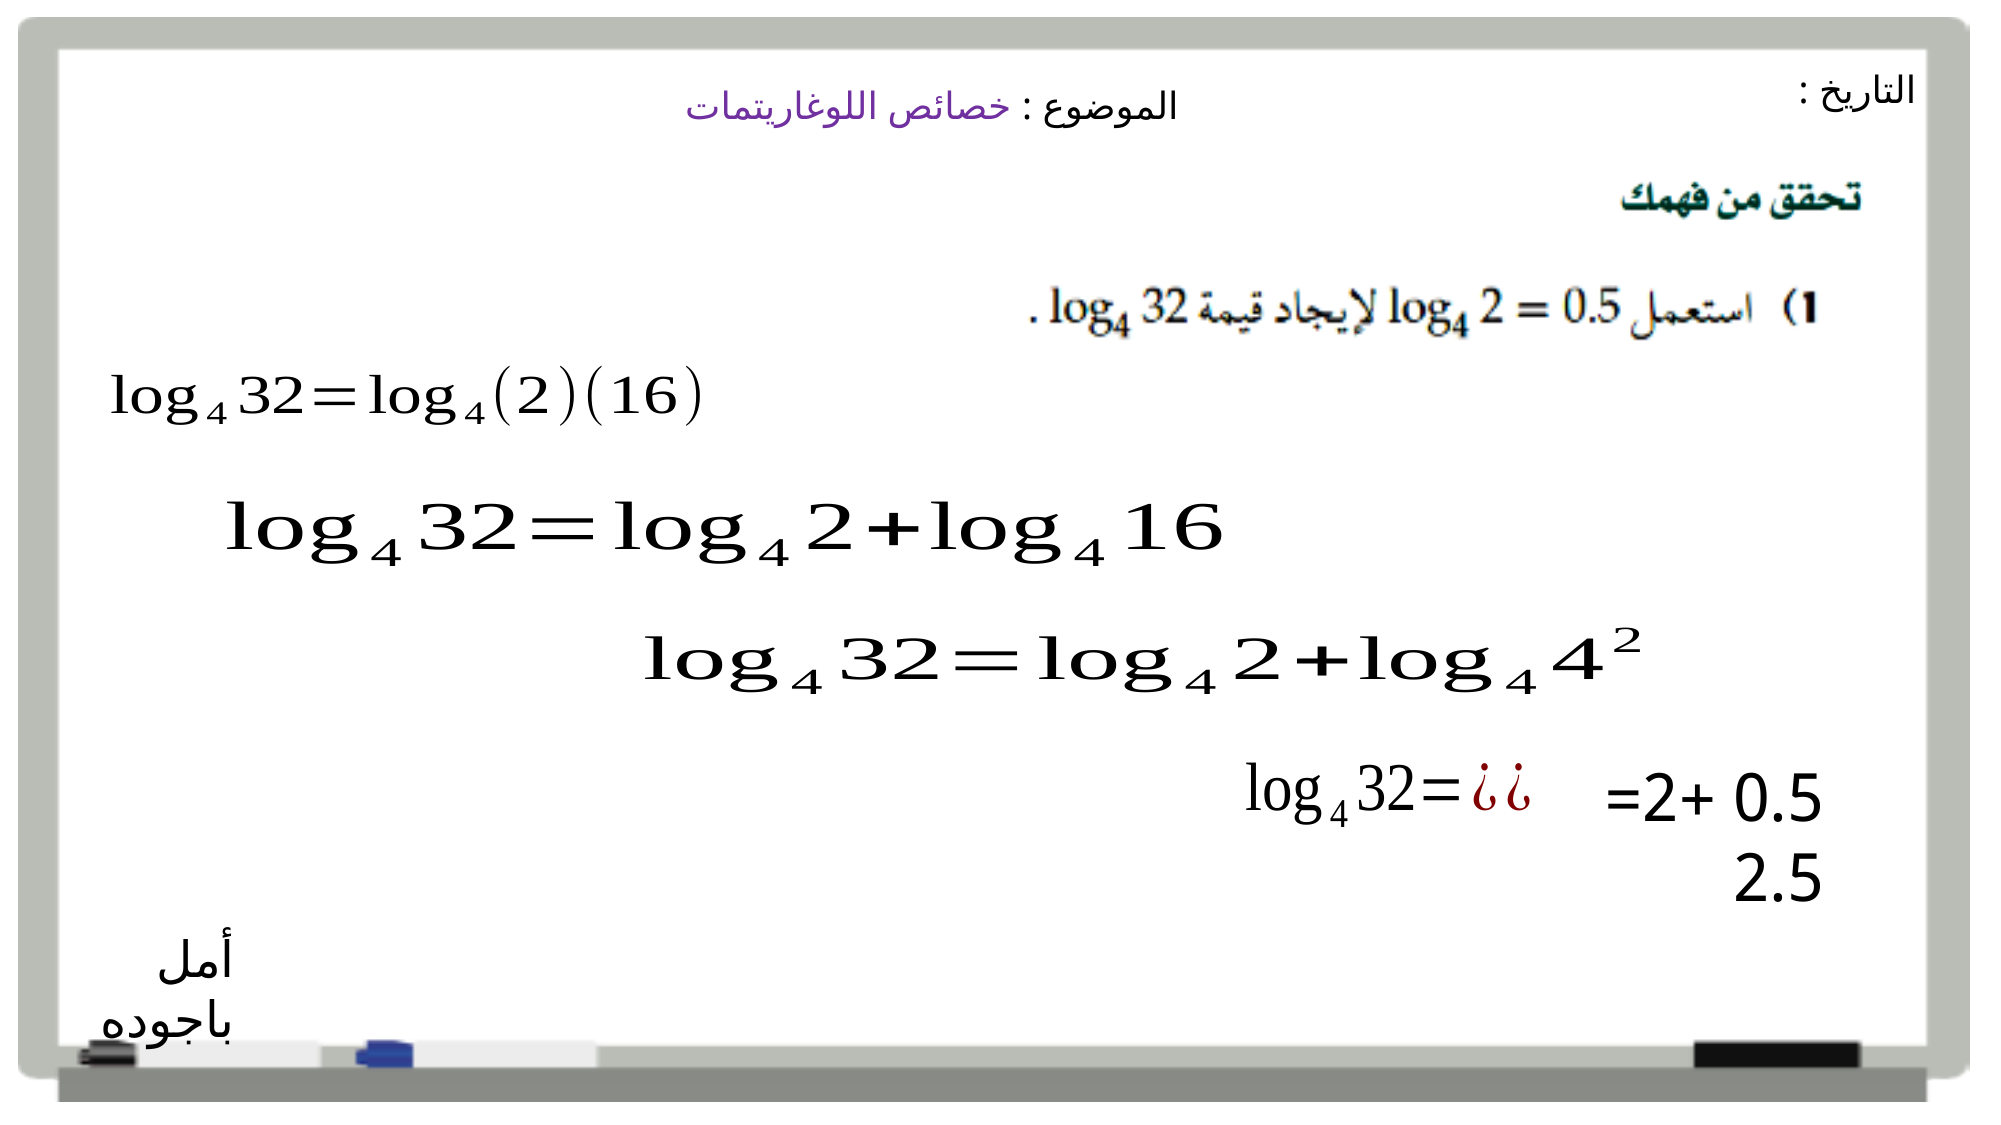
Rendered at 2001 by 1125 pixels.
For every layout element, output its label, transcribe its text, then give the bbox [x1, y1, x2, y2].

text_box 0.5 +2= 2.5 [1494, 747, 1840, 923]
picture [18, 17, 1970, 1102]
